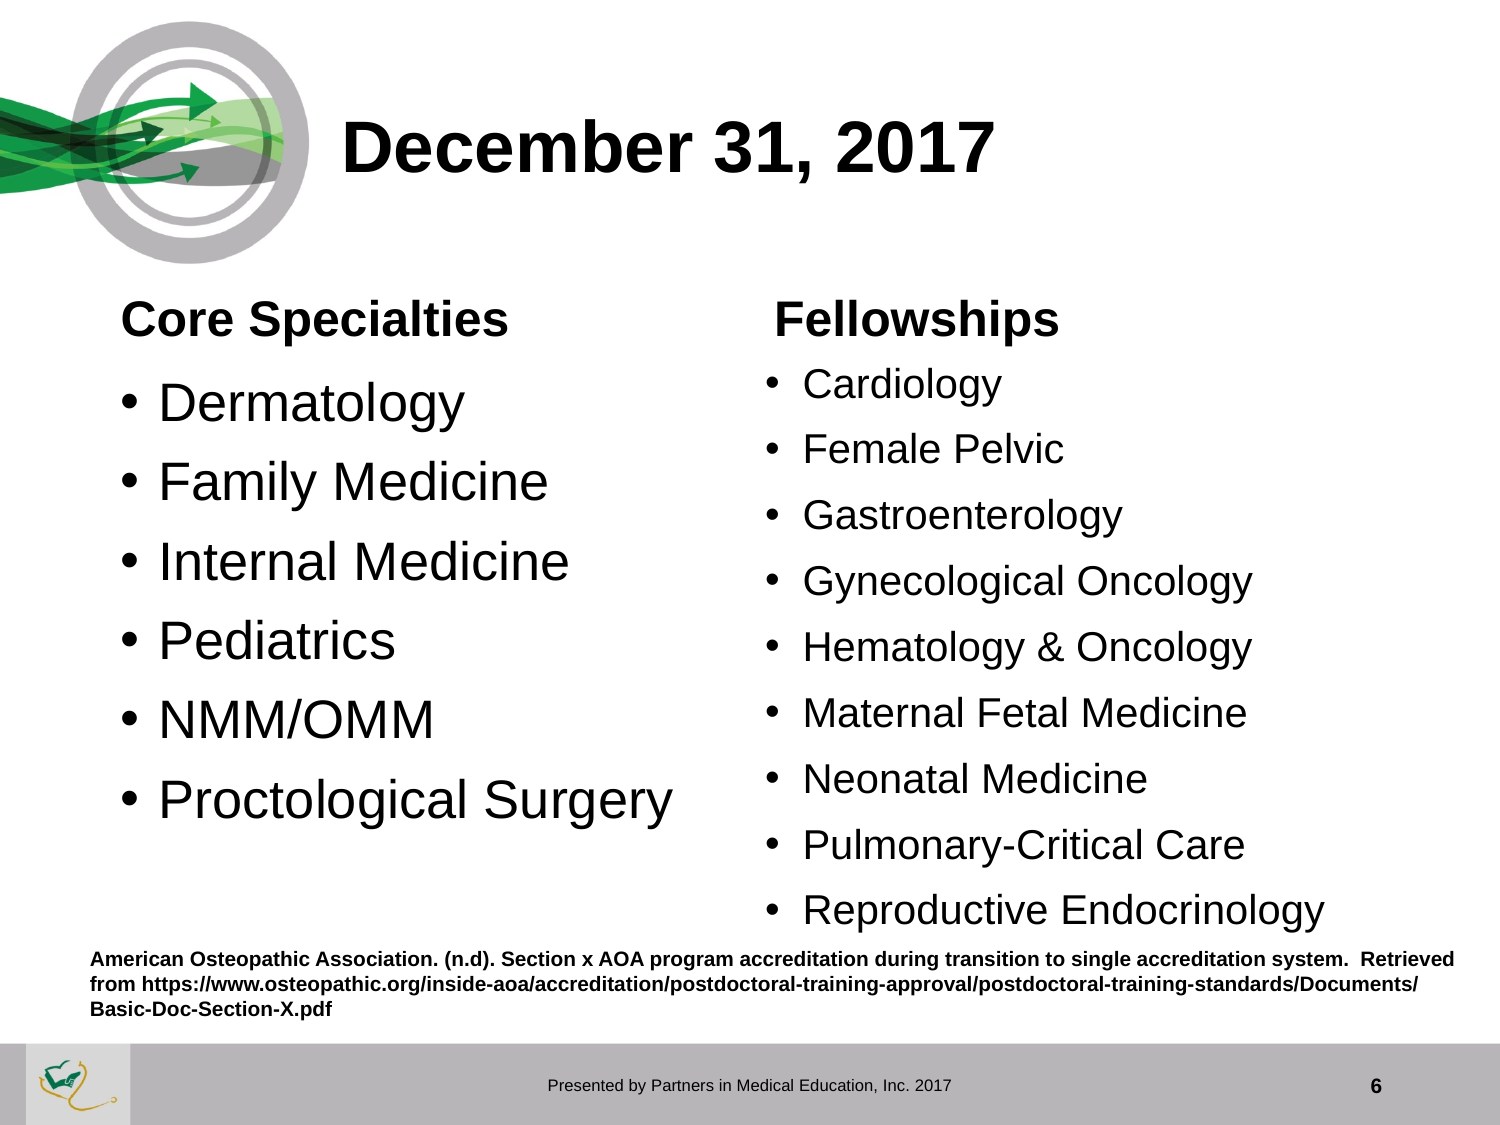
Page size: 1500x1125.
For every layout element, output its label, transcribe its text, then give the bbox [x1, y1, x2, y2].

slide_number 6 [1059, 1055, 1397, 1116]
list Dermatology Family Medicine Internal Medicine Pediatrics NMM/OMM Proctological Surgery [105, 367, 741, 938]
list Core Specialties [105, 219, 741, 355]
list Fellowships [759, 258, 1397, 355]
title December 31, 2017 [326, 40, 1397, 258]
list Cardiology Female Pelvic Gastroenterology Gynecological Oncology Hematology & Oncology Maternal Fetal Medicine Neonatal Medicine Pulmonary-Critical Care Reproductive Endocrinology [750, 354, 1388, 938]
text_box American Osteopathic Association. (n.d). Section x AOA program accreditation during transition to single accreditation system. Retrieved from https://www.osteopathic.org/inside-aoa/accreditation/postdoctoral-training-approval/postdoctoral-training-standards/Documents/Basic-Doc-Section-X.pdf [75, 938, 1480, 1029]
footer Presented by Partners in Medical Education, Inc. 2017 [496, 1055, 1004, 1116]
picture [0, 0, 1500, 1125]
